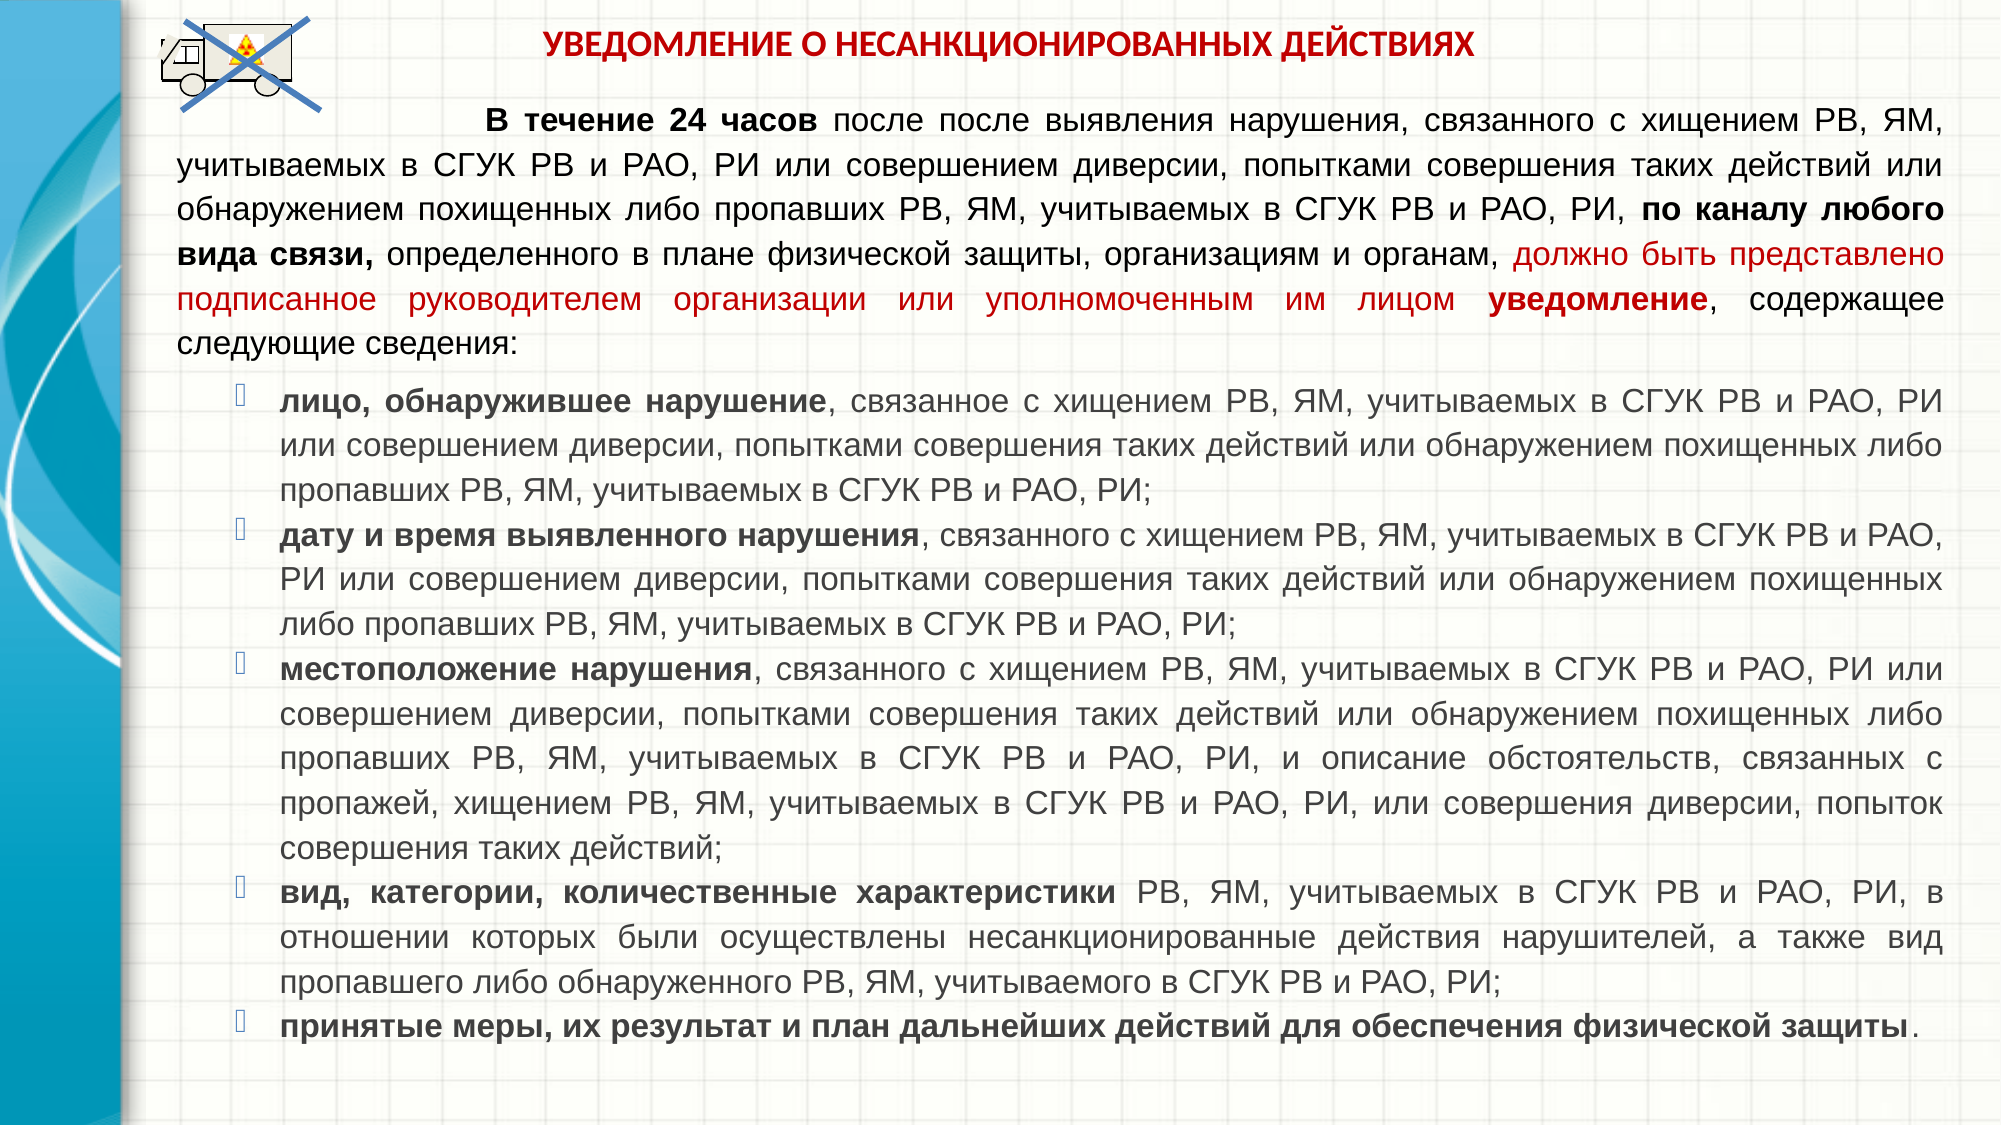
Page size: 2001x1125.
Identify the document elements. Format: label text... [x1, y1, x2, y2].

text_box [161, 24, 176, 97]
text_box В течение 24 часов после после выявления нарушения, связанного с хищением РВ, ЯМ, учитываемых в СГУК РВ и РАО, РИ или совершением диверсии, попытками совершения таких действий или обнаружением похищенных либо пропавших РВ, ЯМ, учитываемых в СГУК РВ и РАО, РИ, по каналу любого вида связи, определенного в плане физической защиты, организациям и органам, должно быть представлено подписанное руководителем организации или уполномоченным им лицом уведомление, содержащее следующие сведения: лицо, обнаружившее нарушение, связанное с хищением РВ, ЯМ, учитываемых в СГУК РВ и РАО, РИ или совершением диверсии, попытками совершения таких действий или обнаружением похищенных либо пропавших РВ, ЯМ, учитываемых в СГУК РВ и РАО, РИ; дату и время выявленного нарушения, связанного с хищением РВ, ЯМ, учитываемых в СГУК РВ и РАО, РИ или совершением диверсии, попытками совершения таких действий или обнаружением похищенных либо пропавших РВ, ЯМ, учитываемых в СГУК РВ и РАО, РИ; местоположение нарушения, связанного с хищением РВ, ЯМ, учитываемых в СГУК РВ и РАО, РИ или совершением диверсии, попытками совершения таких действий или обнаружением похищенных либо пропавших РВ, ЯМ, учитываемых в СГУК РВ и РАО, РИ, и описание обстоятельств, связанных с пропажей, хищением РВ, ЯМ, учитываемых в СГУК РВ и РАО, РИ, или совершения диверсии, попыток совершения таких действий; вид, категории, количественные характеристики РВ, ЯМ, учитываемых в СГУК РВ и РАО, РИ, в отношении которых были осуществлены несанкционированные действия нарушителей, а также вид пропавшего либо обнаруженного РВ, ЯМ, учитываемого в СГУК РВ и РАО, РИ; принятые меры, их результат и план дальнейших действий для обеспечения физической защиты. [161, 85, 1960, 1052]
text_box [181, 17, 310, 111]
text_box УВЕДОМЛЕНИЕ О НЕСАНКЦИОНИРОВАННЫХ ДЕЙСТВИЯХ [528, 11, 1554, 72]
picture [0, 0, 2001, 1125]
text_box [312, 20, 321, 111]
